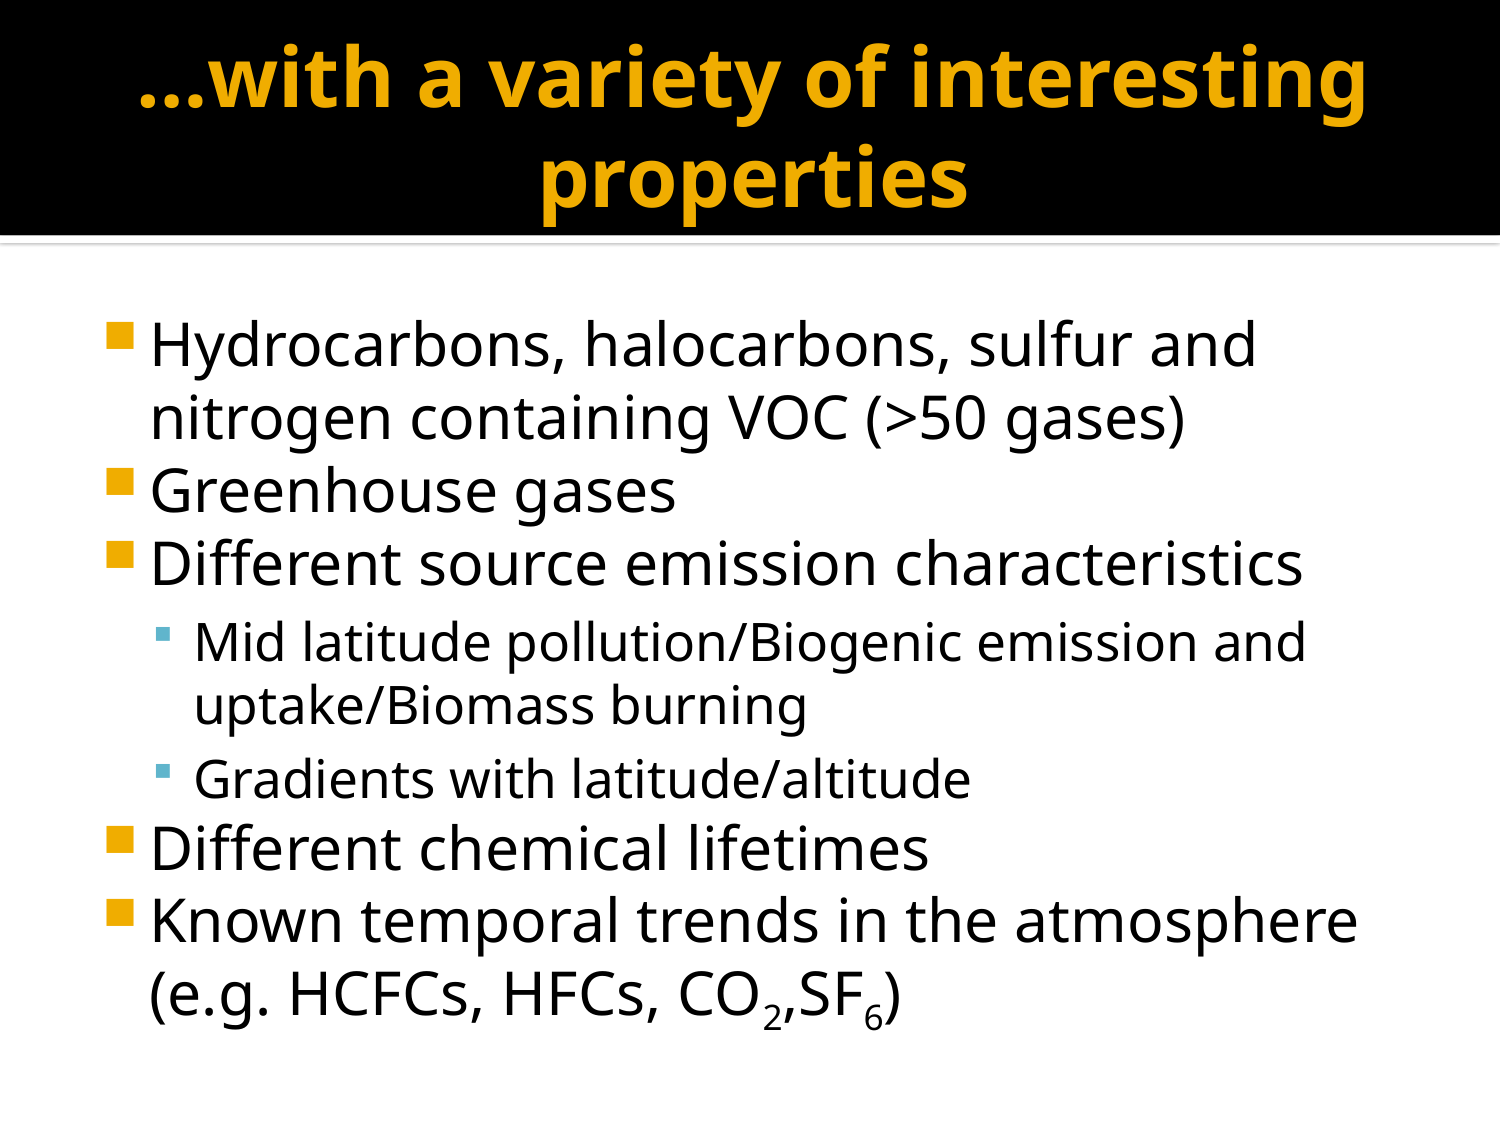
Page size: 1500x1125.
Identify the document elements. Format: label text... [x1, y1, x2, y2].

title …with a variety of interesting properties [0, 61, 1500, 187]
list Hydrocarbons, halocarbons, sulfur and nitrogen containing VOC (>50 gases) Greenhouse gases Different source emission characteristics Mid latitude pollution/Biogenic emission and uptake/Biomass burning Gradients with latitude/altitude Different chemical lifetimes Known temporal trends in the atmosphere (e.g. HCFCs, HFCs, CO2,SF6) [75, 291, 1425, 1050]
